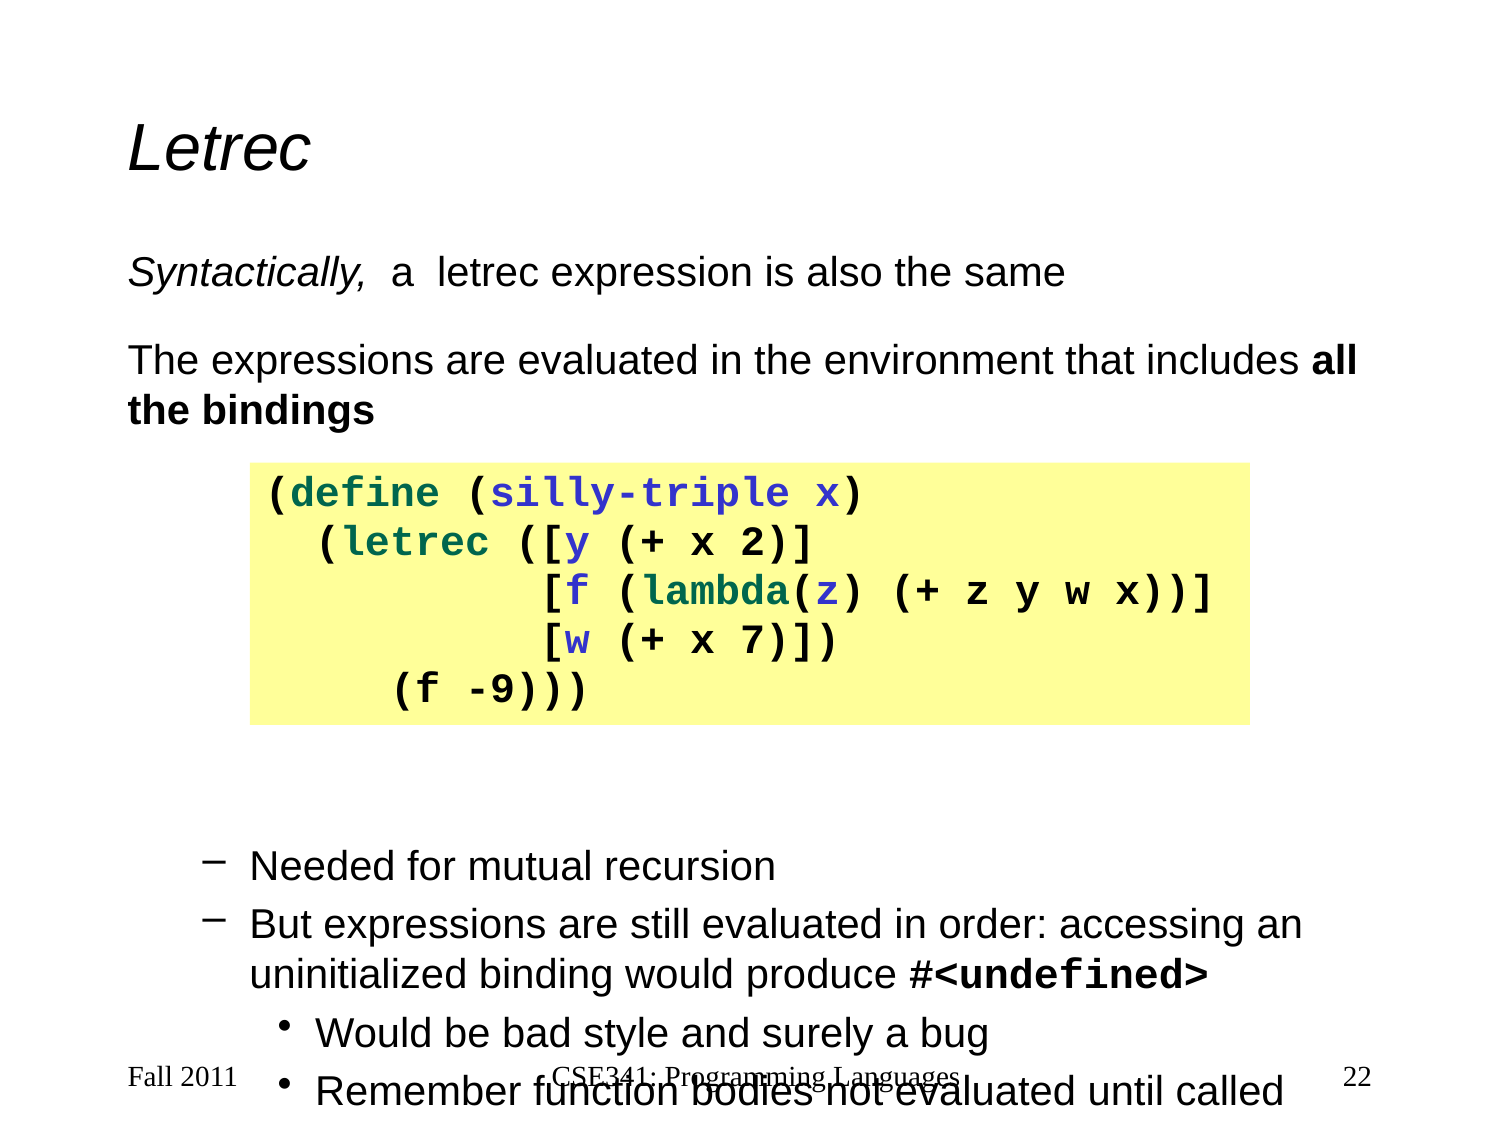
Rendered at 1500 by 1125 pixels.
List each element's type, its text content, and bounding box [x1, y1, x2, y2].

slide_number 22 [1074, 1049, 1388, 1125]
footer CSE341: Programming Languages [474, 1049, 1038, 1125]
slide_number Fall 2011 [112, 1049, 426, 1125]
title Letrec [112, 49, 1388, 237]
list Syntactically, a letrec expression is also the same The expressions are evaluated in the environment that includes all the bindings Needed for mutual recursion But expressions are still evaluated in order: accessing an uninitialized binding would produce #<undefined> Would be bad style and surely a bug Remember function bodies not evaluated until called [112, 237, 1388, 638]
text_box (define (silly-triple x) (letrec ([y (+ x 2)] [f (lambda(z) (+ z y w x))] [w (+ x 7)]) (f -9))) [249, 462, 1250, 725]
